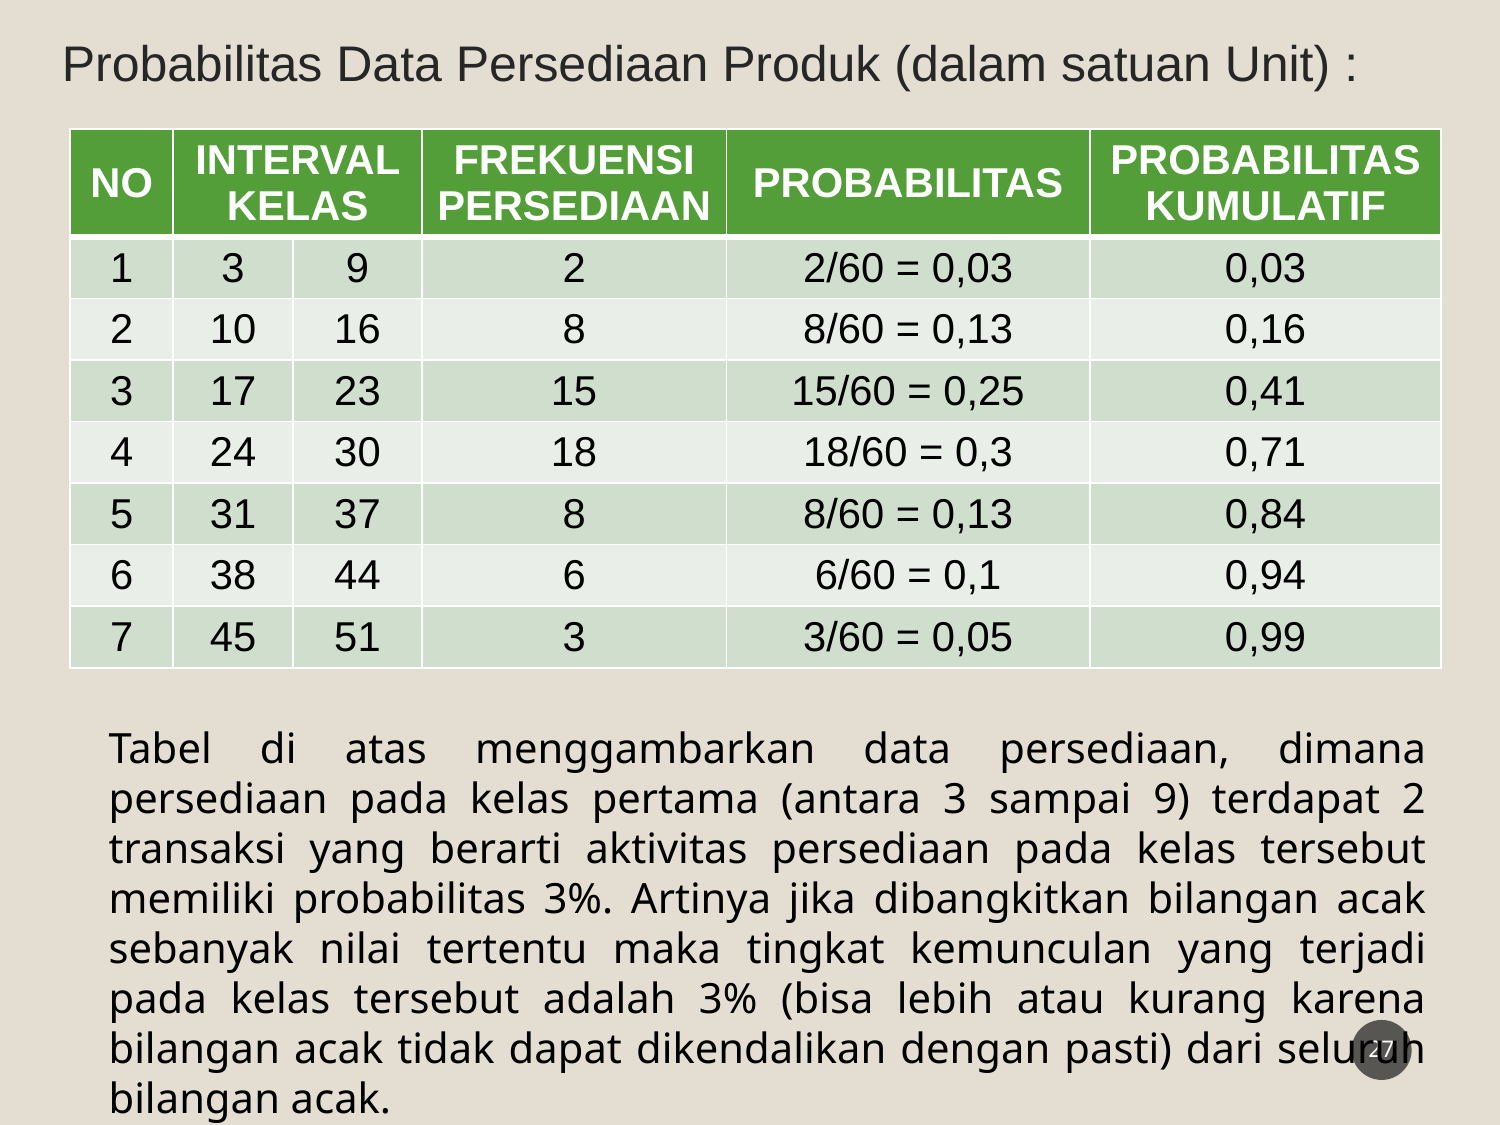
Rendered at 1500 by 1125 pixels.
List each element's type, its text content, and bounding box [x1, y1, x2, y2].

table_header INTERVAL KELAS [174, 130, 421, 234]
table_cell 0,41 [1091, 361, 1440, 421]
text_box Tabel di atas menggambarkan data persediaan, dimana persediaan pada kelas pertama (antara 3 sampai 9) terdapat 2 transaksi yang berarti aktivitas persediaan pada kelas tersebut memiliki probabilitas 3%. Artinya jika dibangkitkan bilangan acak sebanyak nilai tertentu maka tingkat kemunculan yang terjadi pada kelas tersebut adalah 3% (bisa lebih atau kurang karena bilangan acak tidak dapat dikendalikan dengan pasti) dari seluruh bilangan acak. [93, 714, 1442, 1090]
table_cell 24 [174, 422, 292, 482]
table_cell 44 [294, 545, 421, 605]
table_cell 0,16 [1091, 299, 1440, 359]
table_cell 37 [294, 484, 421, 544]
table_cell 0,03 [1091, 240, 1440, 298]
table_header PROBABILITAS [727, 130, 1089, 234]
table_cell 0,71 [1091, 422, 1440, 482]
table_header FREKUENSI PERSEDIAAN [423, 130, 726, 234]
table_cell 7 [71, 607, 172, 667]
table_cell 5 [71, 484, 172, 544]
table_cell 31 [174, 484, 292, 544]
table_cell 2 [423, 240, 726, 298]
list Probabilitas Data Persediaan Produk (dalam satuan Unit) : [46, 23, 1383, 103]
table_cell 8/60 = 0,13 [727, 484, 1089, 544]
table_cell 0,94 [1091, 545, 1440, 605]
table_cell 8/60 = 0,13 [727, 299, 1089, 359]
table_cell 4 [71, 422, 172, 482]
table_header NO [71, 130, 172, 234]
table_cell 3 [423, 607, 726, 667]
table_cell 2 [71, 299, 172, 359]
table_cell 9 [294, 240, 421, 298]
table_cell 45 [174, 607, 292, 667]
table_cell 1 [71, 240, 172, 298]
table_cell 3/60 = 0,05 [727, 607, 1089, 667]
table_cell 6/60 = 0,1 [727, 545, 1089, 605]
table_cell 2/60 = 0,03 [727, 240, 1089, 298]
table_cell 10 [174, 299, 292, 359]
table_cell 17 [174, 361, 292, 421]
table_cell 3 [71, 361, 172, 421]
table_cell 8 [423, 484, 726, 544]
table_cell 23 [294, 361, 421, 421]
table_cell 3 [174, 240, 292, 298]
table_cell 18/60 = 0,3 [727, 422, 1089, 482]
table_cell 15/60 = 0,25 [727, 361, 1089, 421]
table_cell 51 [294, 607, 421, 667]
table_cell 6 [71, 545, 172, 605]
table_cell 6 [423, 545, 726, 605]
table_cell 16 [294, 299, 421, 359]
table_cell 38 [174, 545, 292, 605]
table_cell 0,84 [1091, 484, 1440, 544]
table_header PROBABILITAS KUMULATIF [1091, 130, 1440, 234]
table_cell 15 [423, 361, 726, 421]
table_cell 8 [423, 299, 726, 359]
table_cell 18 [423, 422, 726, 482]
table_cell 0,99 [1091, 607, 1440, 667]
table_cell 30 [294, 422, 421, 482]
